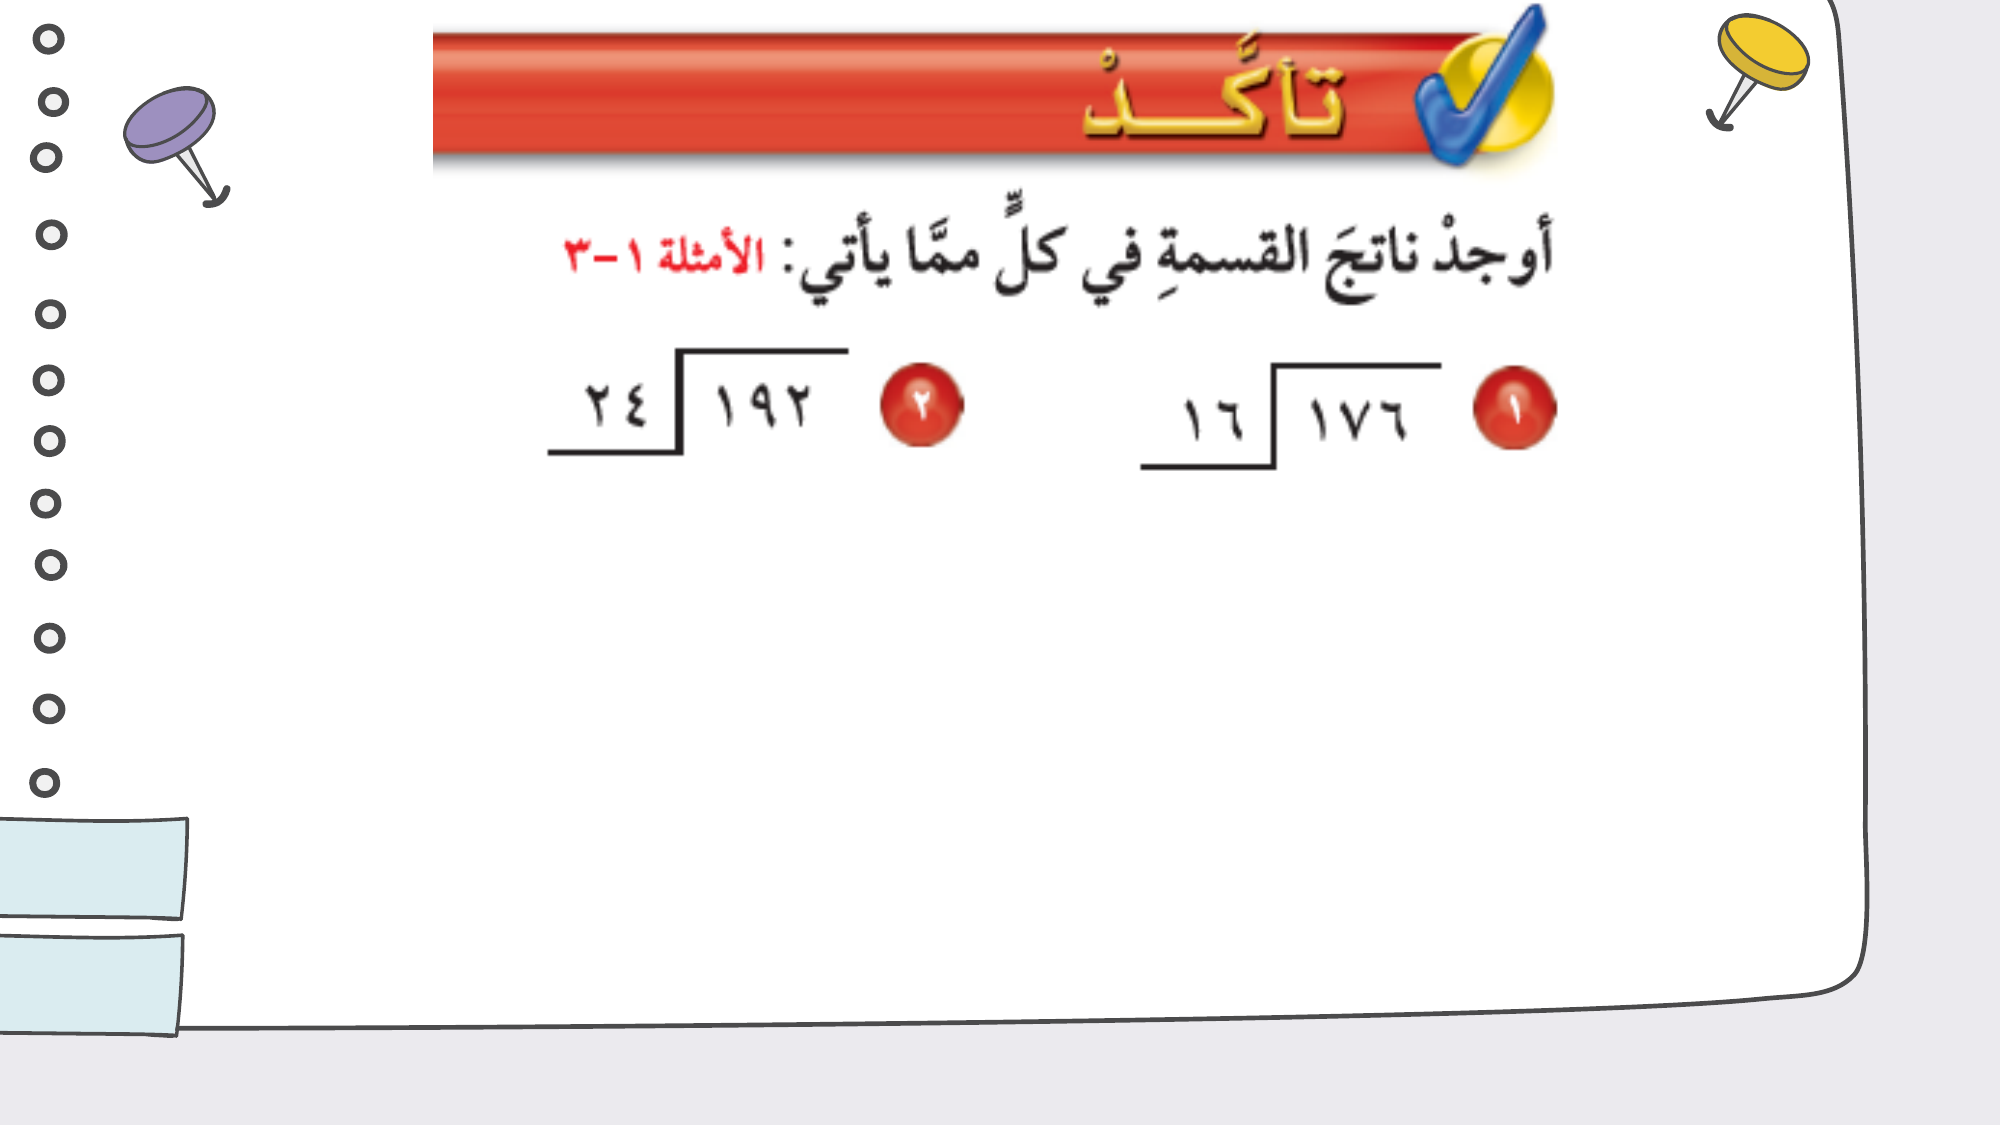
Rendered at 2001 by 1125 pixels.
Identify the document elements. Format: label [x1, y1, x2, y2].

picture [433, 0, 1665, 524]
